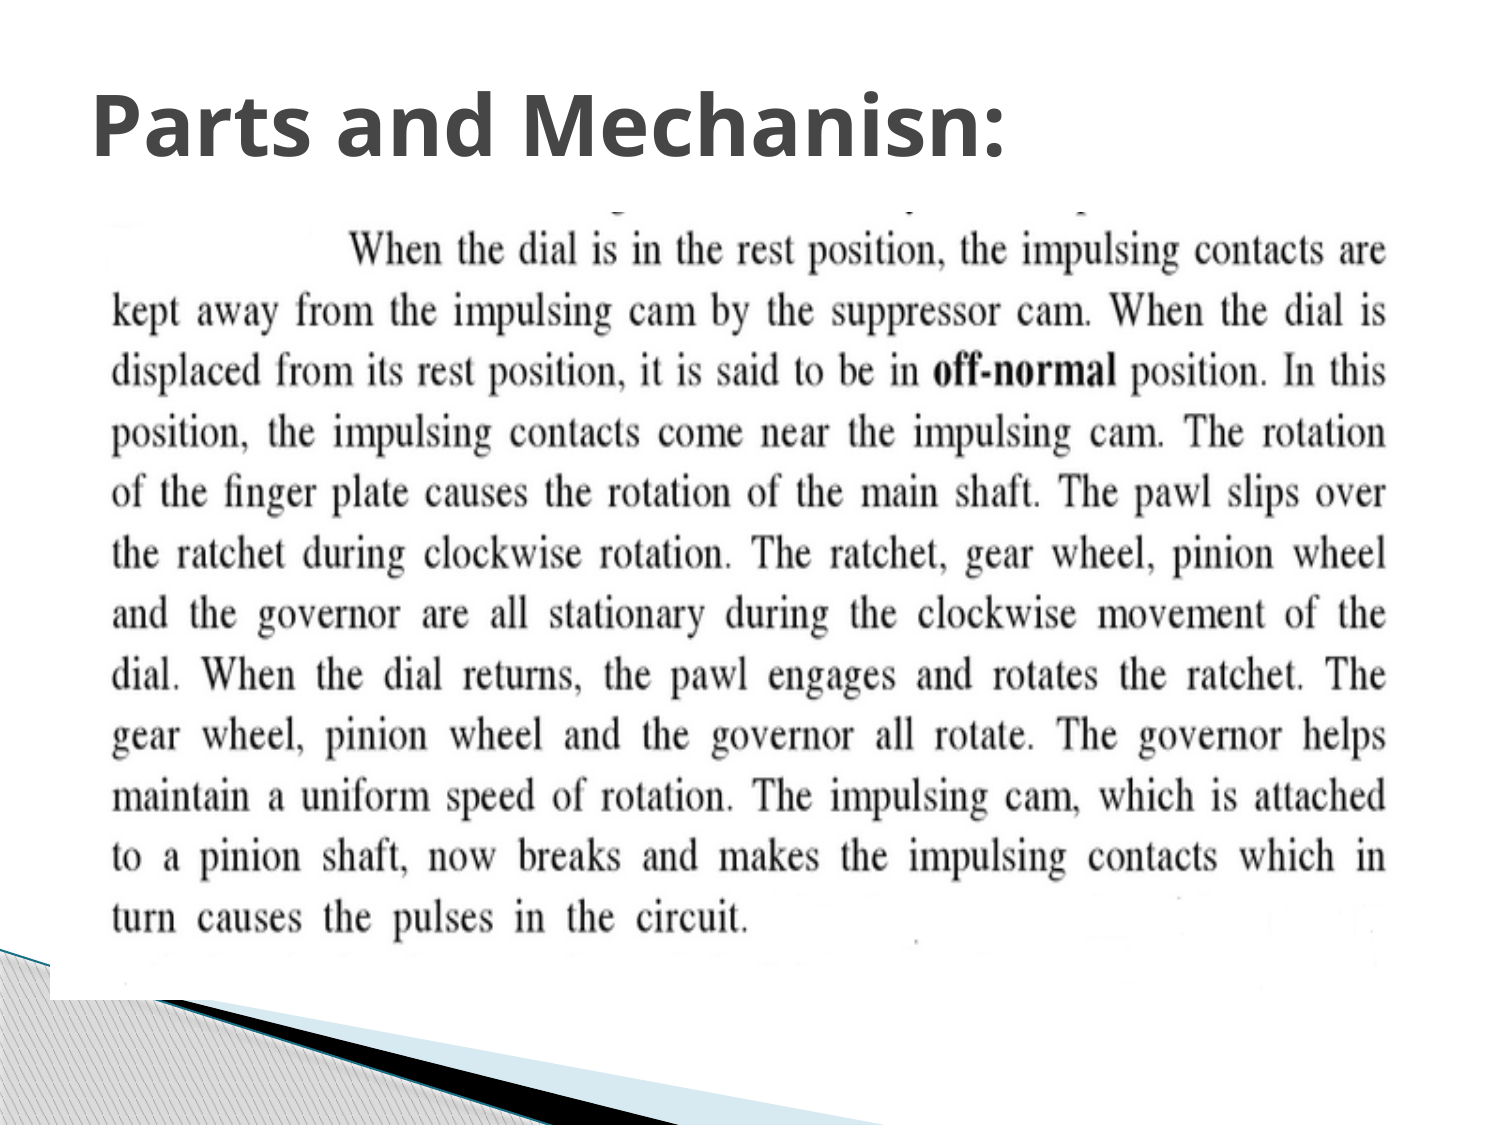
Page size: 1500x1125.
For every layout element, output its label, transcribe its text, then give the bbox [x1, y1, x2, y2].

title Parts and Mechanisn: [75, 45, 1425, 200]
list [49, 212, 1451, 1001]
